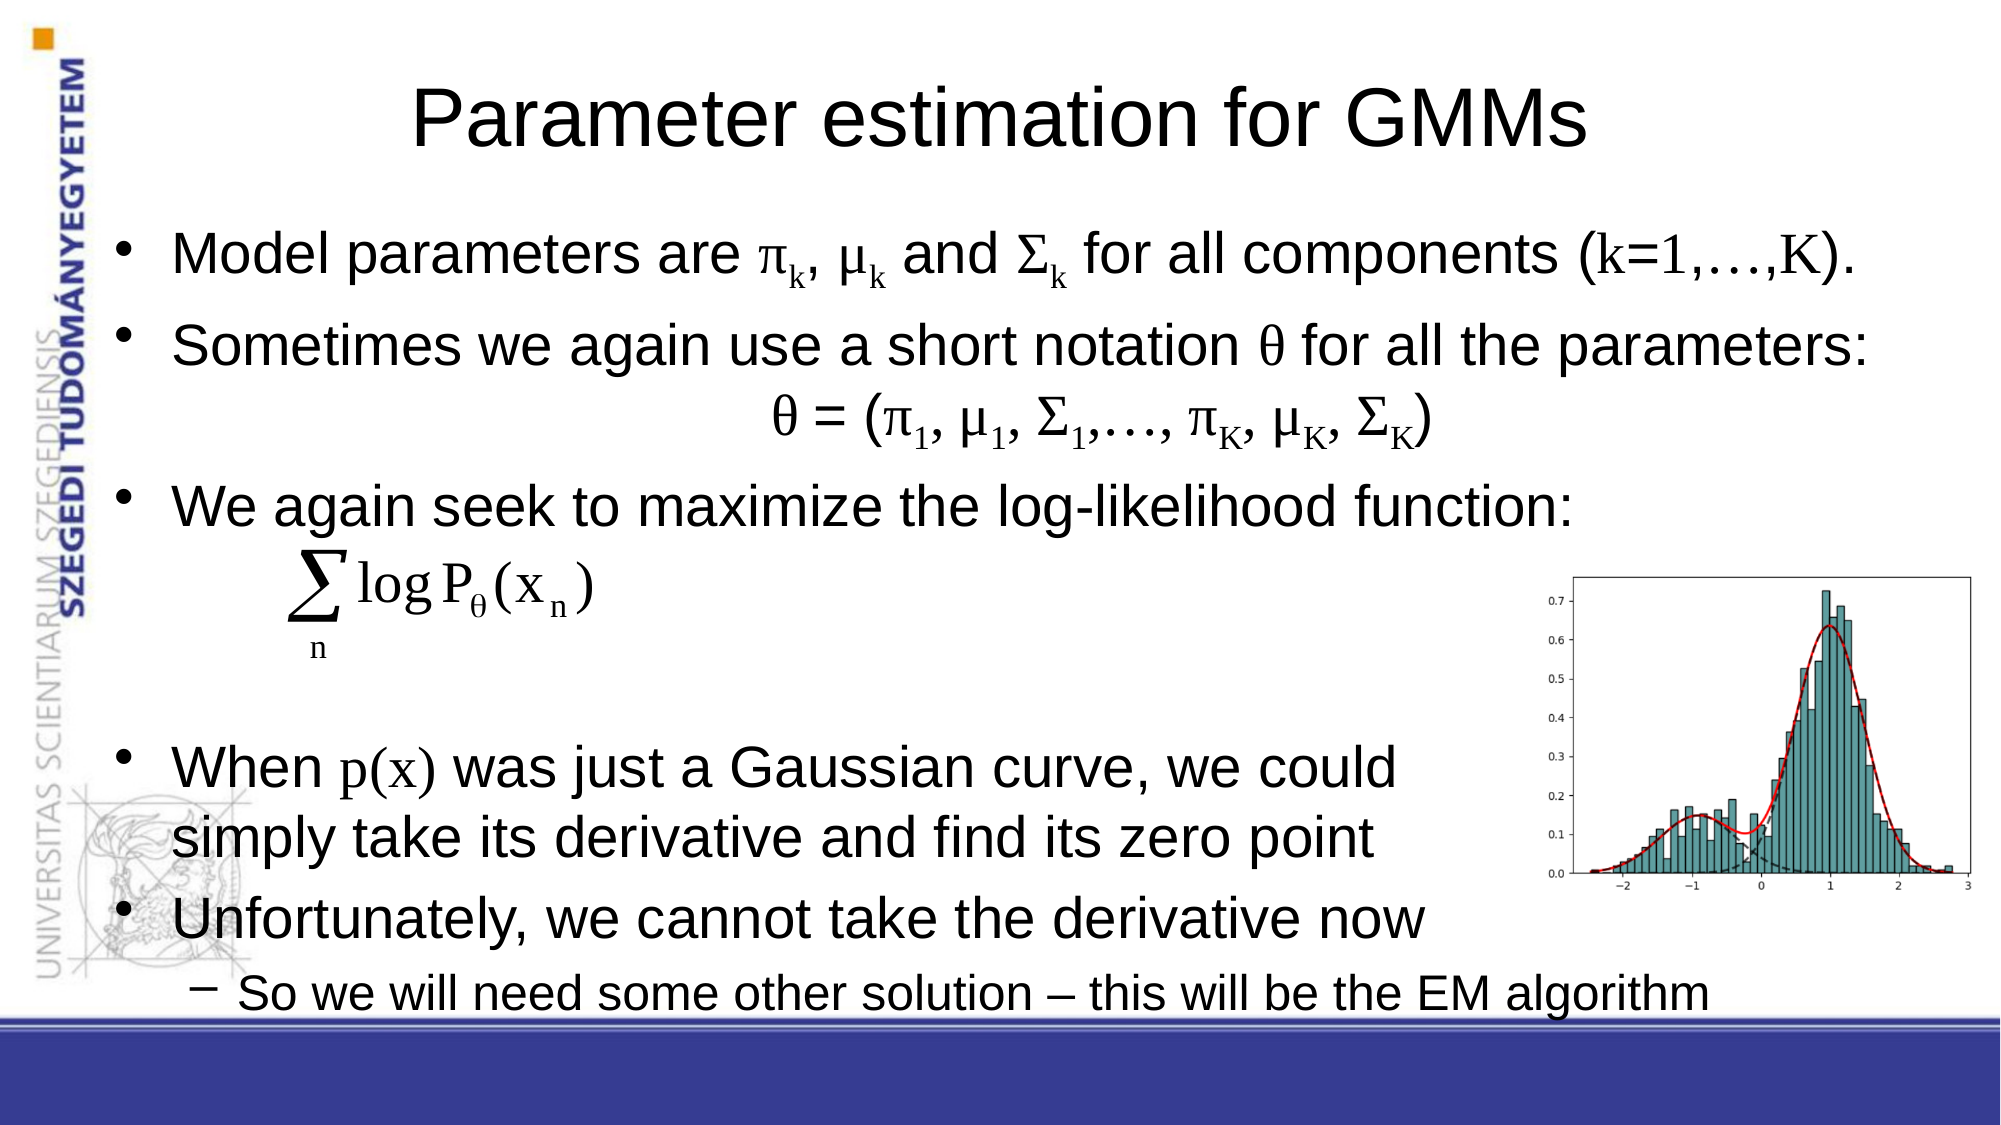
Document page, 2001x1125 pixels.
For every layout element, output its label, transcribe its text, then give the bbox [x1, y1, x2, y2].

list Model parameters are πk, μk and Σk for all components (k=1,…,K). Sometimes we again use a short notation θ for all the parameters: θ = (π1, μ1, Σ1,…, πK, μK, ΣK) We again seek to maximize the log-likelihood function: When p(x) was just a Gaussian curve, we could simply take its derivative and find its zero point Unfortunately, we cannot take the derivative now So we will need some other solution – this will be the EM algorithm [99, 208, 1945, 951]
title Parameter estimation for GMMs [99, 19, 1900, 207]
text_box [279, 538, 608, 672]
picture [0, 0, 2001, 1125]
